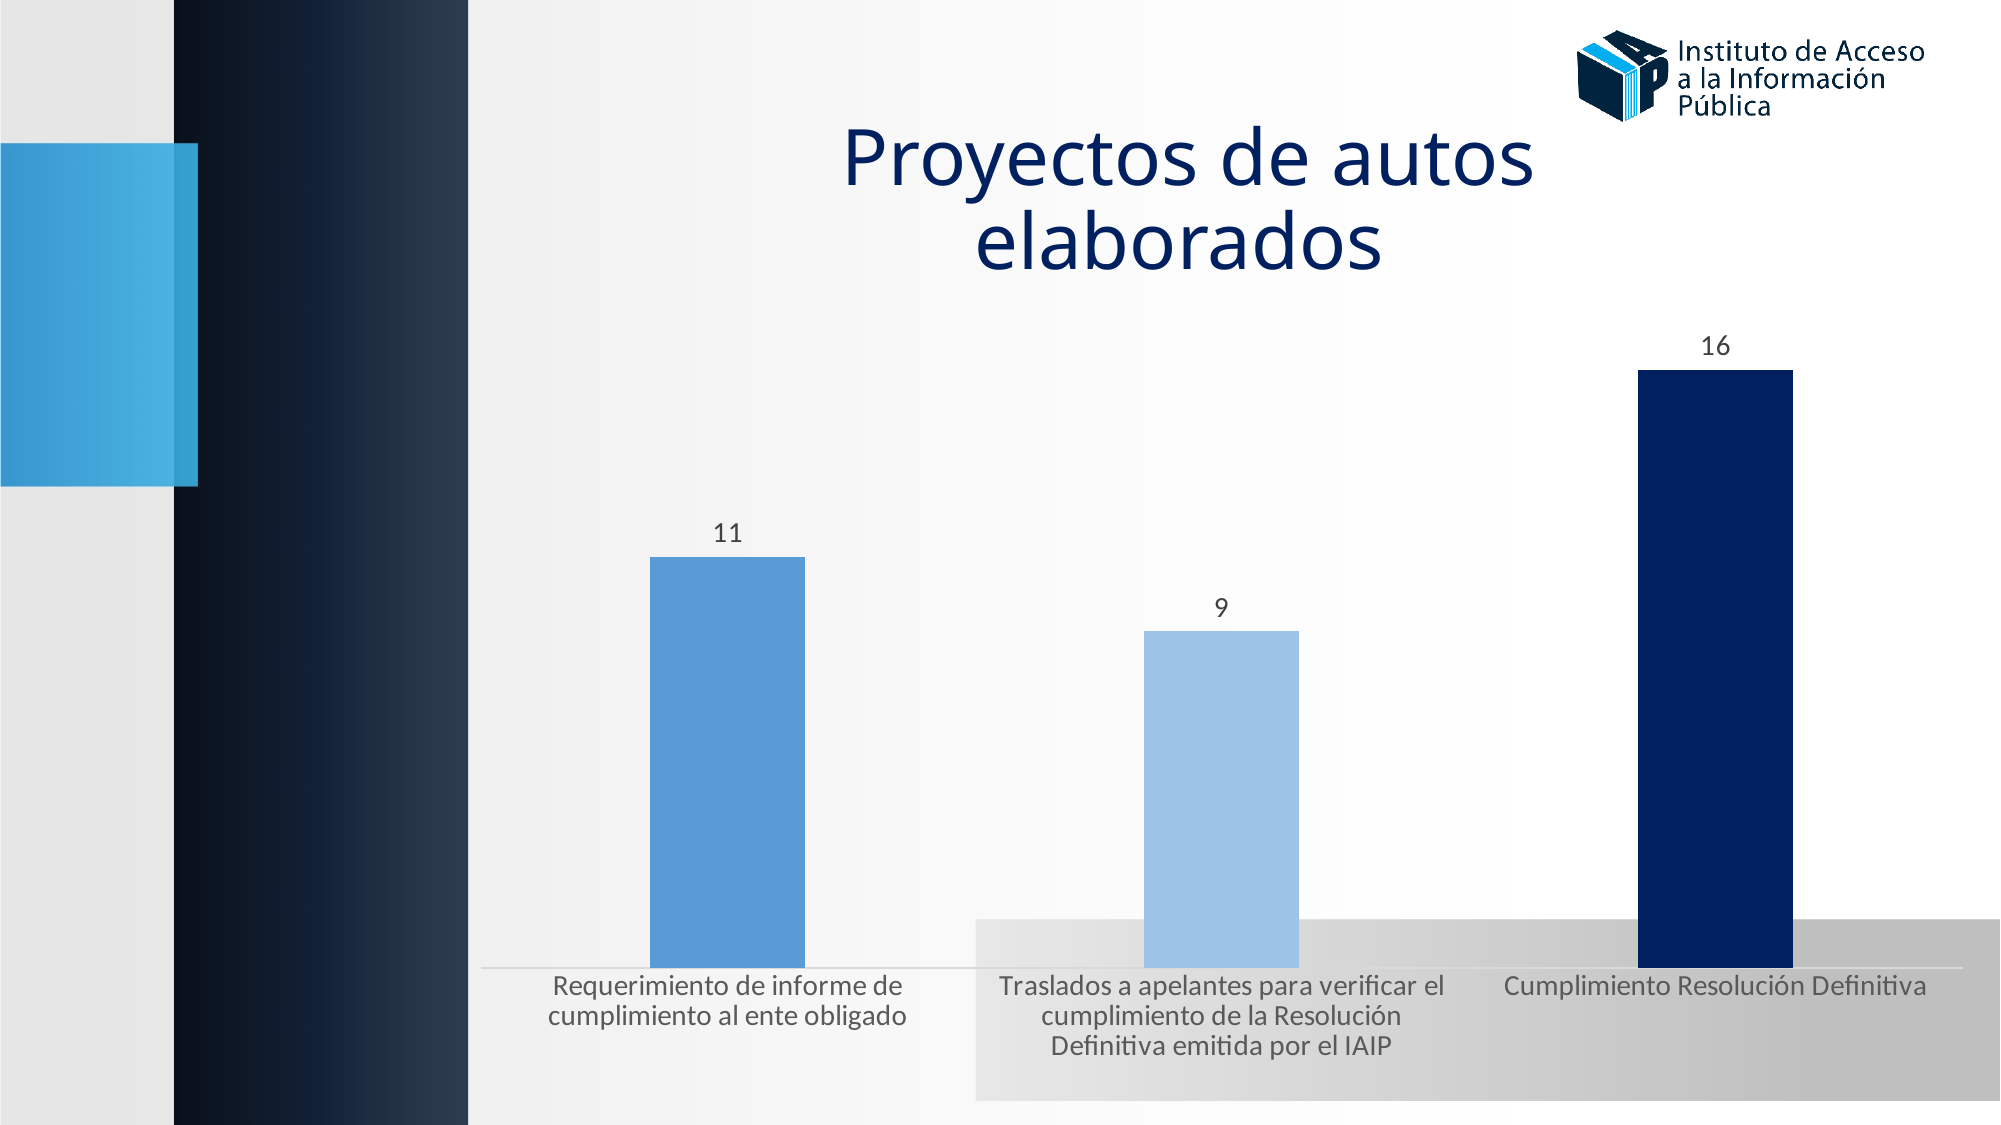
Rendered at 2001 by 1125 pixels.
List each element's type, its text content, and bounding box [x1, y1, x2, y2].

picture [0, 0, 2000, 1125]
title Proyectos de autos elaborados [684, 109, 1695, 271]
chart [449, 271, 1978, 1107]
